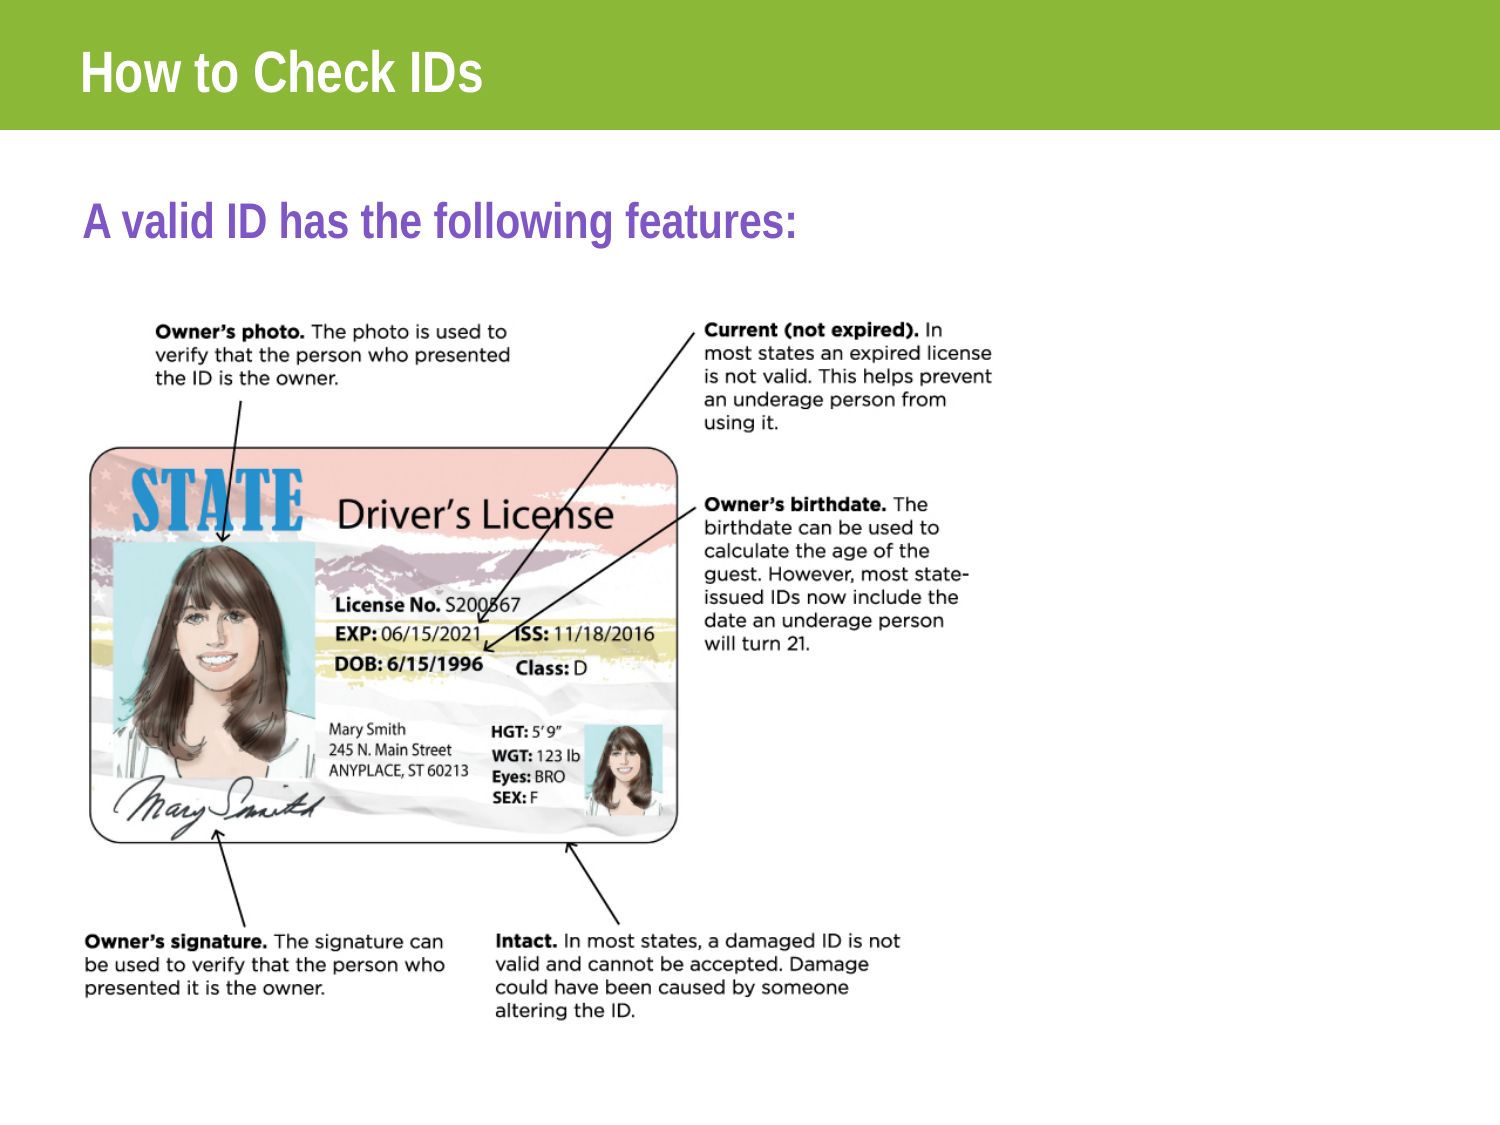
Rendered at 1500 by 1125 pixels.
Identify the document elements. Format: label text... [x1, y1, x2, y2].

list A valid ID has the following features: [67, 187, 943, 274]
title How to Check IDs [65, 26, 1429, 112]
picture [54, 292, 1012, 1044]
